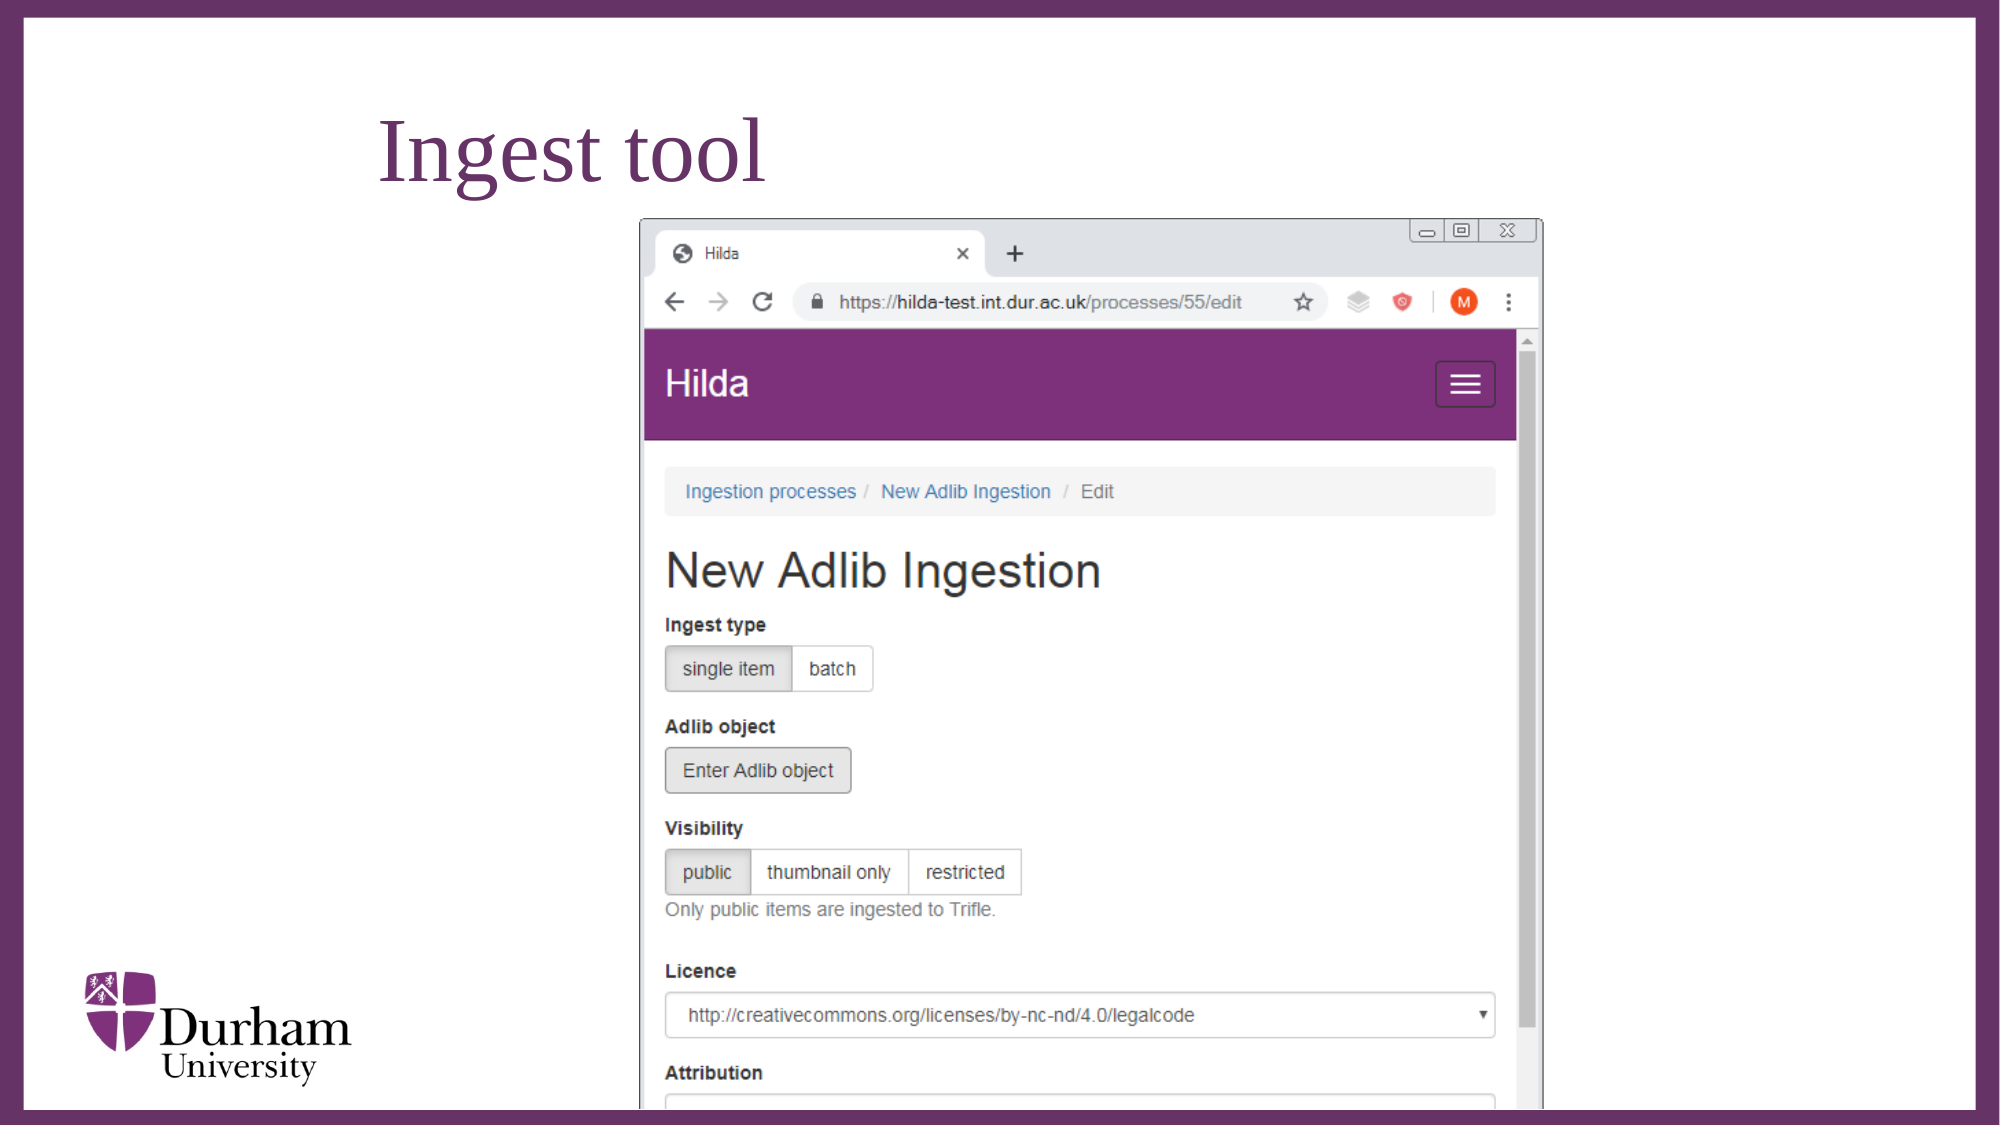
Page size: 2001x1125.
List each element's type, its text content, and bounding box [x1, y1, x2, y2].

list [638, 218, 1544, 1109]
title Ingest tool [362, 99, 1638, 190]
picture [58, 958, 378, 1100]
